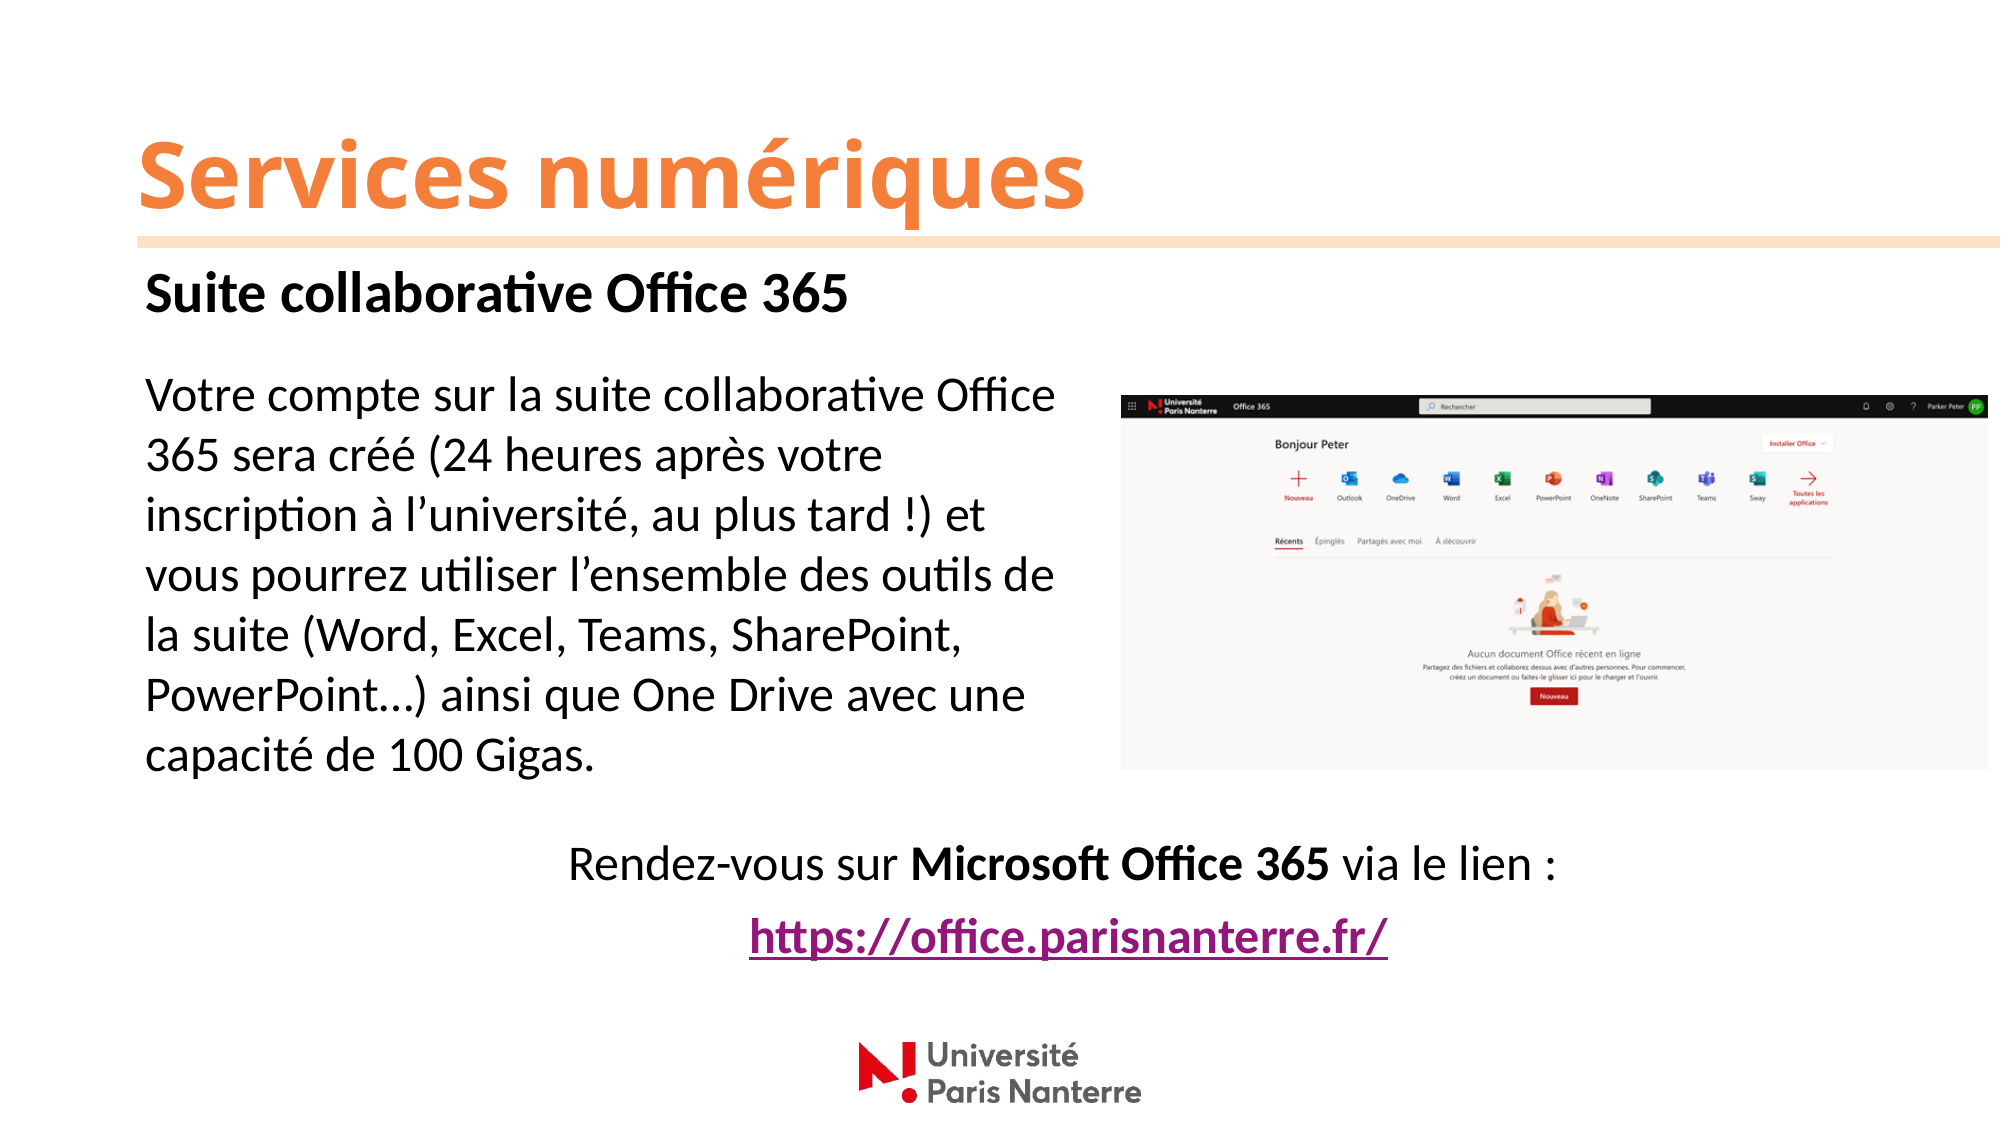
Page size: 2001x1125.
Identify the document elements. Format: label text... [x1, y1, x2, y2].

picture [1121, 395, 1988, 770]
title Services numériques [137, 0, 1863, 237]
text_box Suite collaborative Office 365 Votre compte sur la suite collaborative Office 365 sera créé (24 heures après votre inscription à l’université, au plus tard !) et vous pourrez utiliser l’ensemble des outils de la suite (Word, Excel, Teams, SharePoint, PowerPoint…) ainsi que One Drive avec une capacité de 100 Gigas. [145, 236, 1069, 823]
picture [859, 1042, 1141, 1103]
text_box Rendez-vous sur Microsoft Office 365 via le lien : https://office.parisnanterre.fr/ [137, 823, 2000, 1006]
